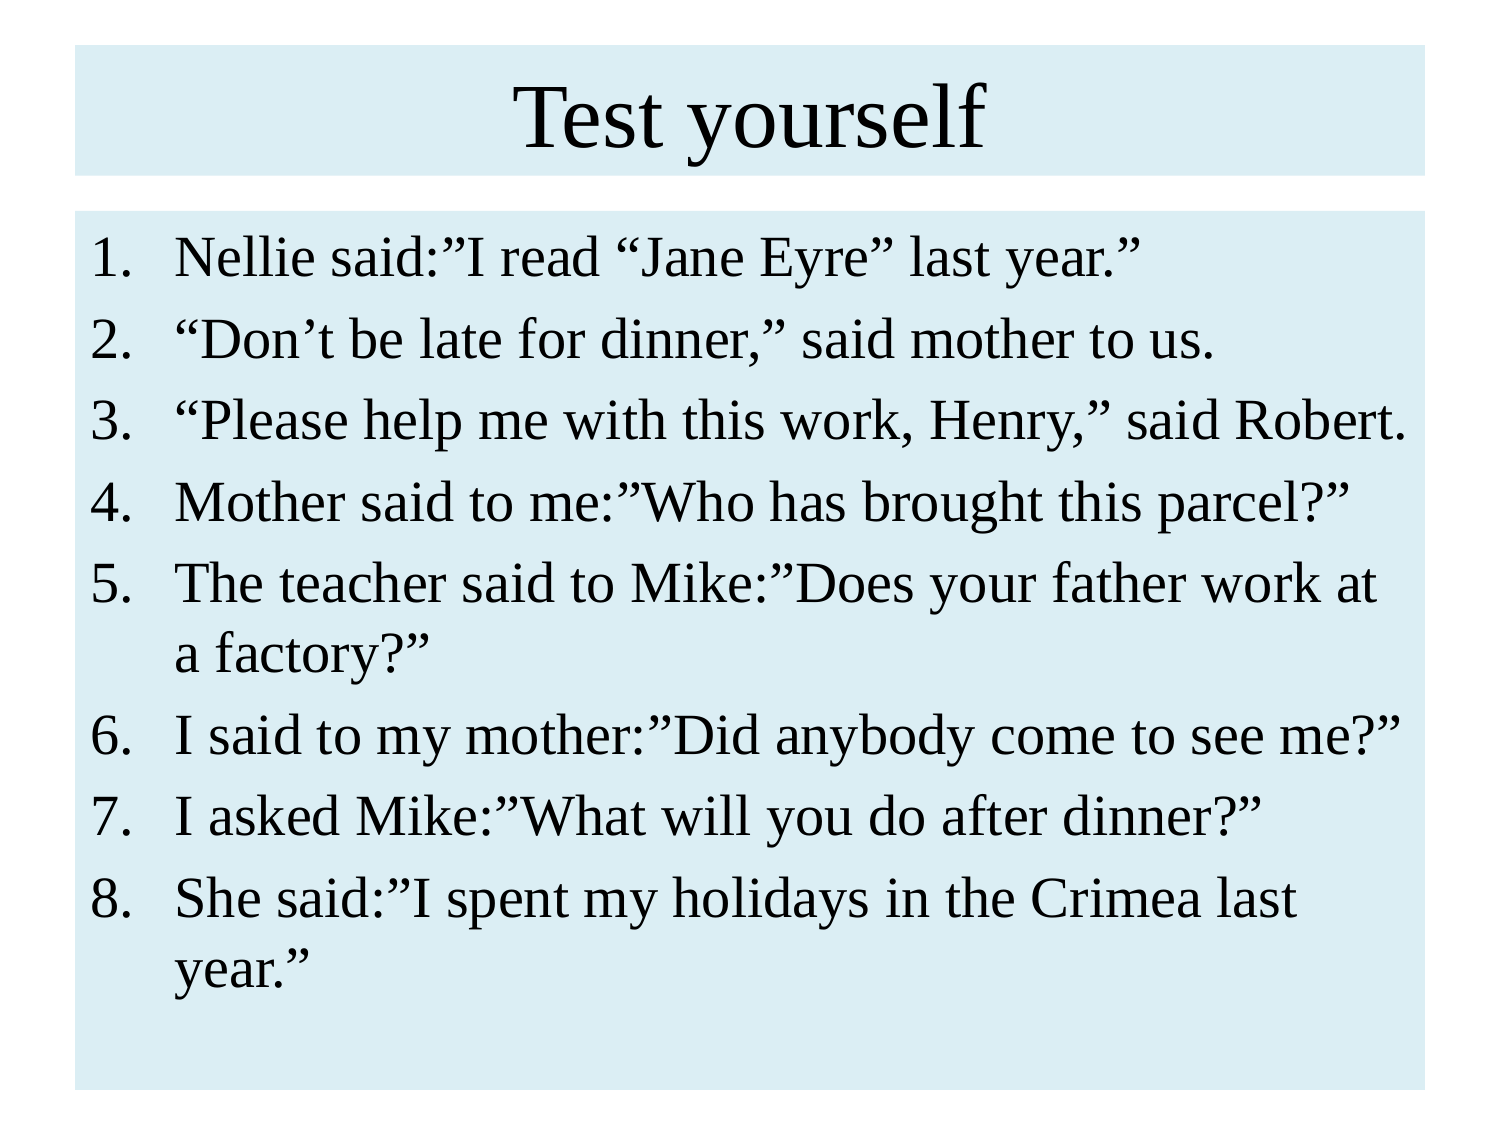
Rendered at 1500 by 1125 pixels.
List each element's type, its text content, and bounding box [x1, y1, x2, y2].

list Nellie said:”I read “Jane Eyre” last year.” “Don’t be late for dinner,” said mother to us. “Please help me with this work, Henry,” said Robert. Mother said to me:”Who has brought this parcel?” The teacher said to Mike:”Does your father work at a factory?” I said to my mother:”Did anybody come to see me?” I asked Mike:”What will you do after dinner?” She said:”I spent my holidays in the Crimea last year.” [75, 210, 1425, 1090]
title Test yourself [75, 45, 1425, 176]
